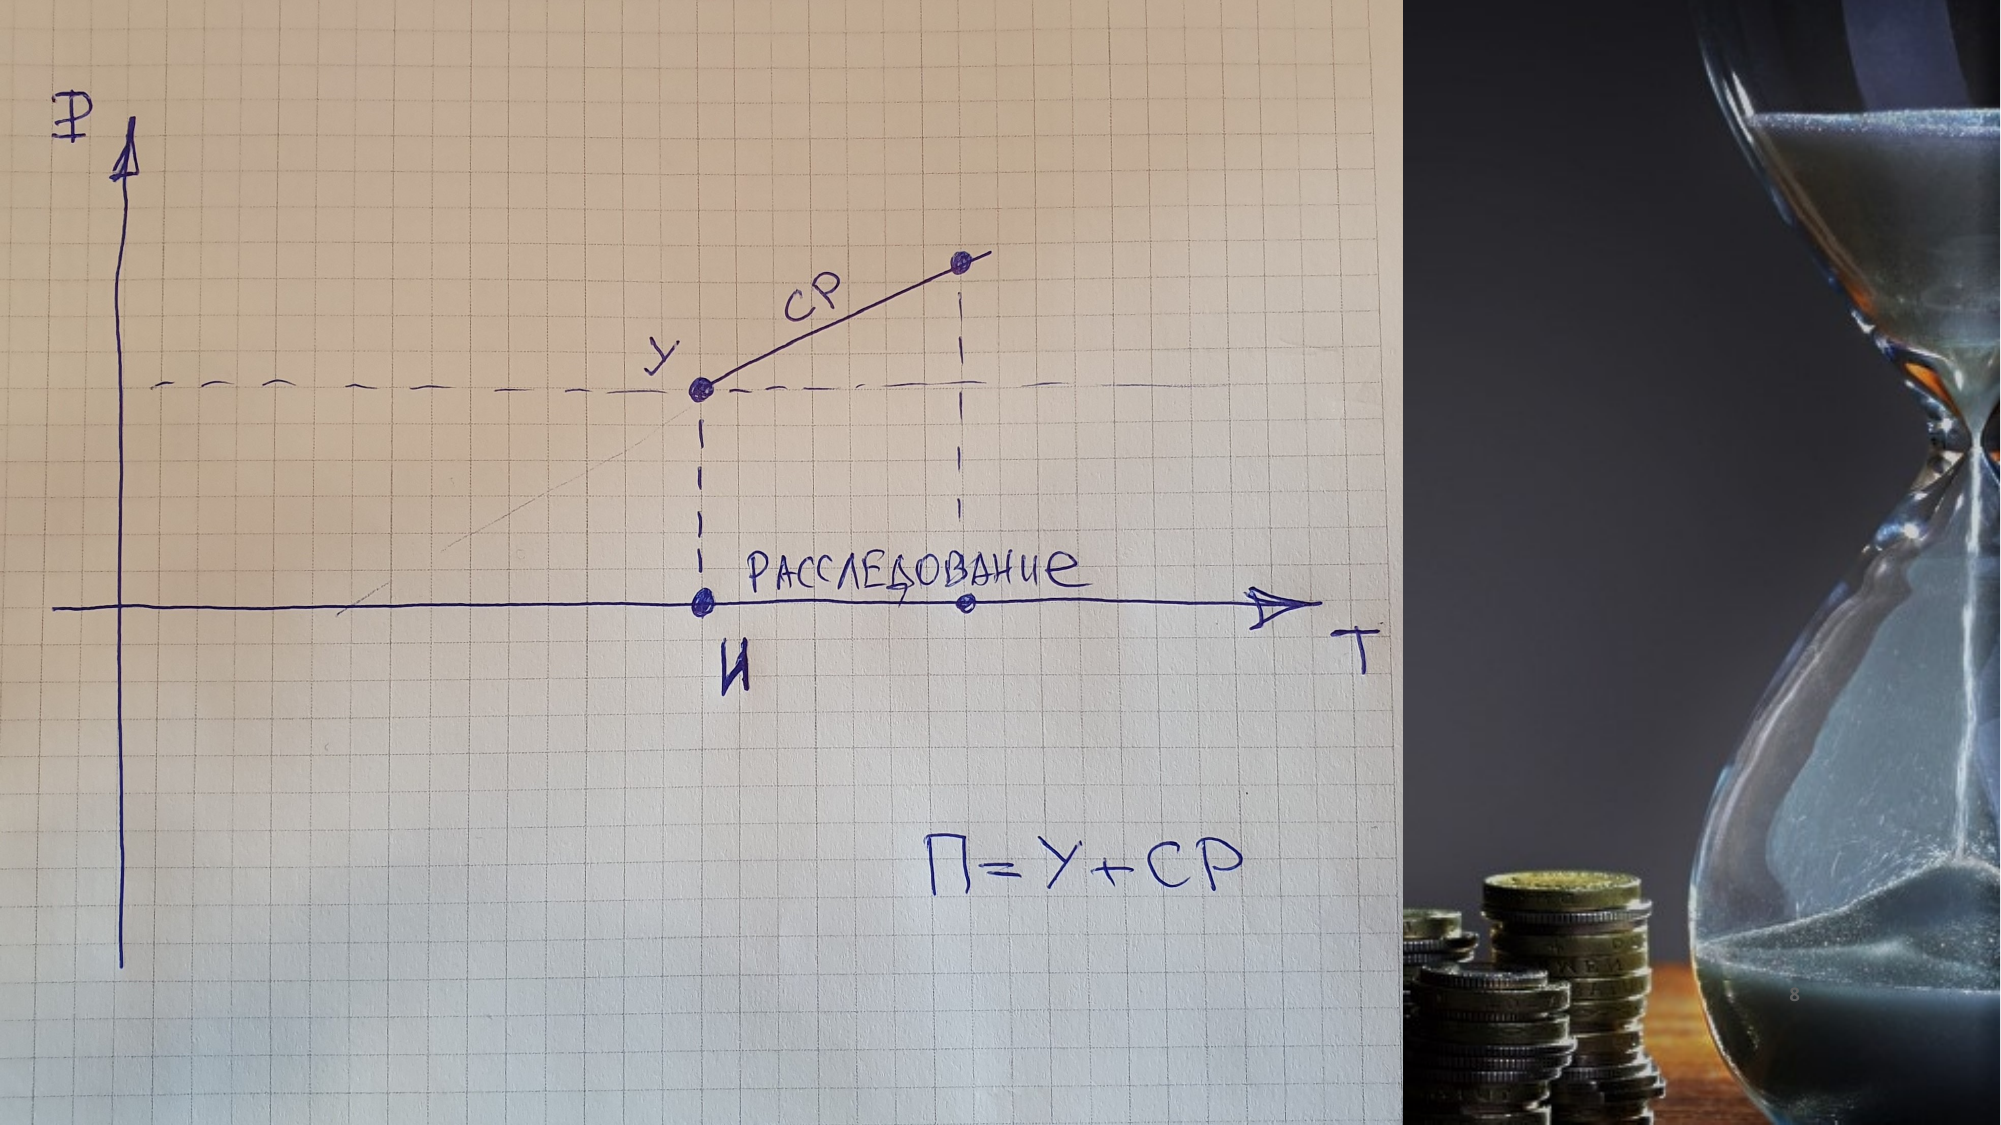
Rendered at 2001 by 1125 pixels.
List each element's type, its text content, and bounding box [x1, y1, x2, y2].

picture [0, 0, 2001, 1125]
slide_number 8 [1724, 965, 1816, 1025]
